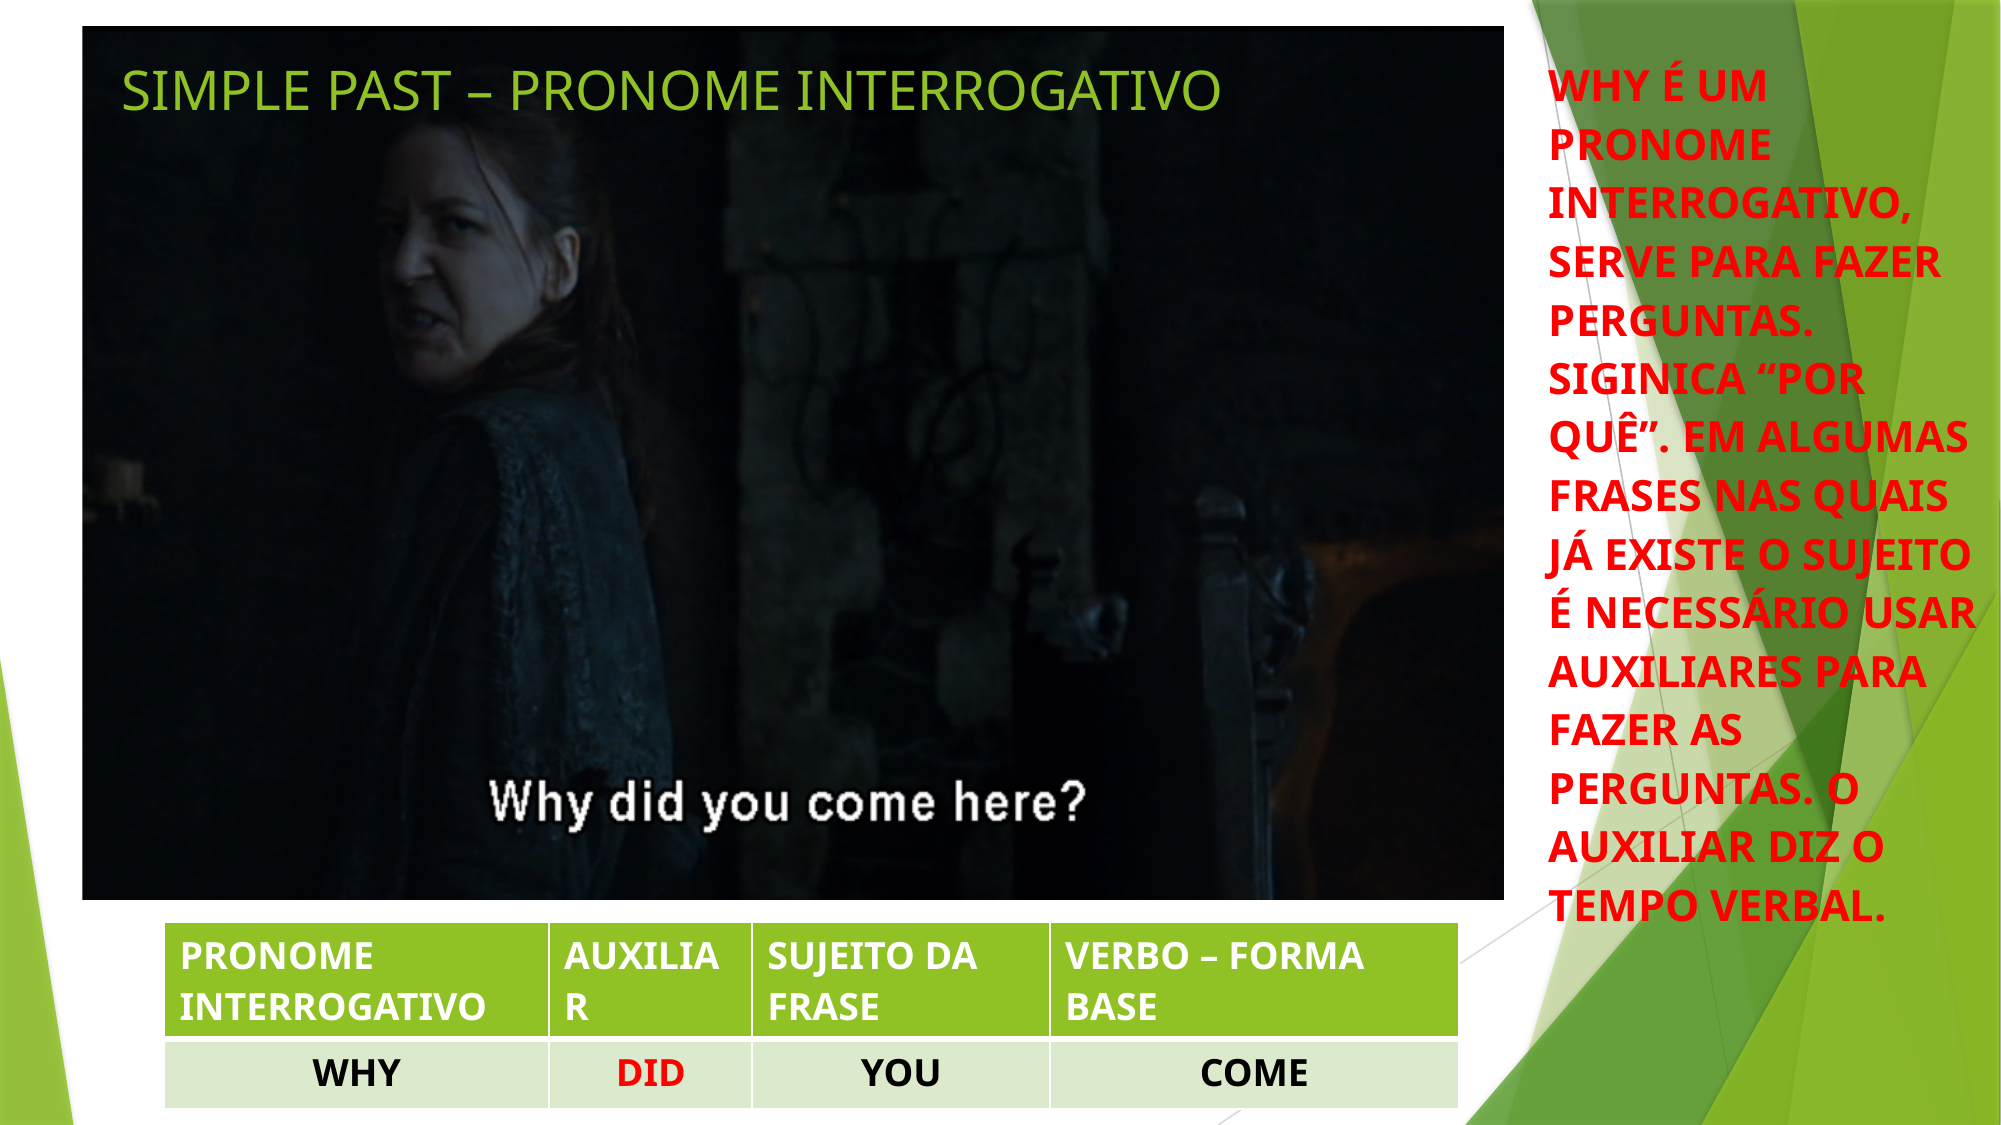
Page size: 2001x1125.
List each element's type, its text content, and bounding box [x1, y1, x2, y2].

table_cell COME [1051, 1042, 1458, 1108]
table_header PRONOME INTERROGATIVO [165, 923, 548, 1036]
table_header VERBO – FORMA BASE [1051, 923, 1458, 1036]
table_header SUJEITO DA FRASE [753, 923, 1049, 1036]
table_cell DID [550, 1042, 751, 1108]
table_header AUXILIAR [550, 923, 751, 1036]
table_cell YOU [753, 1042, 1049, 1108]
table_cell WHY [165, 1042, 548, 1108]
list WHY É UM PRONOME INTERROGATIVO, SERVE PARA FAZER PERGUNTAS. SIGINICA “POR QUÊ”. EM ALGUMAS FRASES NAS QUAIS JÁ EXISTE O SUJEITO É NECESSÁRIO USAR AUXILIARES PARA FAZER AS PERGUNTAS. O AUXILIAR DIZ O TEMPO VERBAL. [1533, 48, 2000, 952]
picture [81, 26, 1511, 901]
